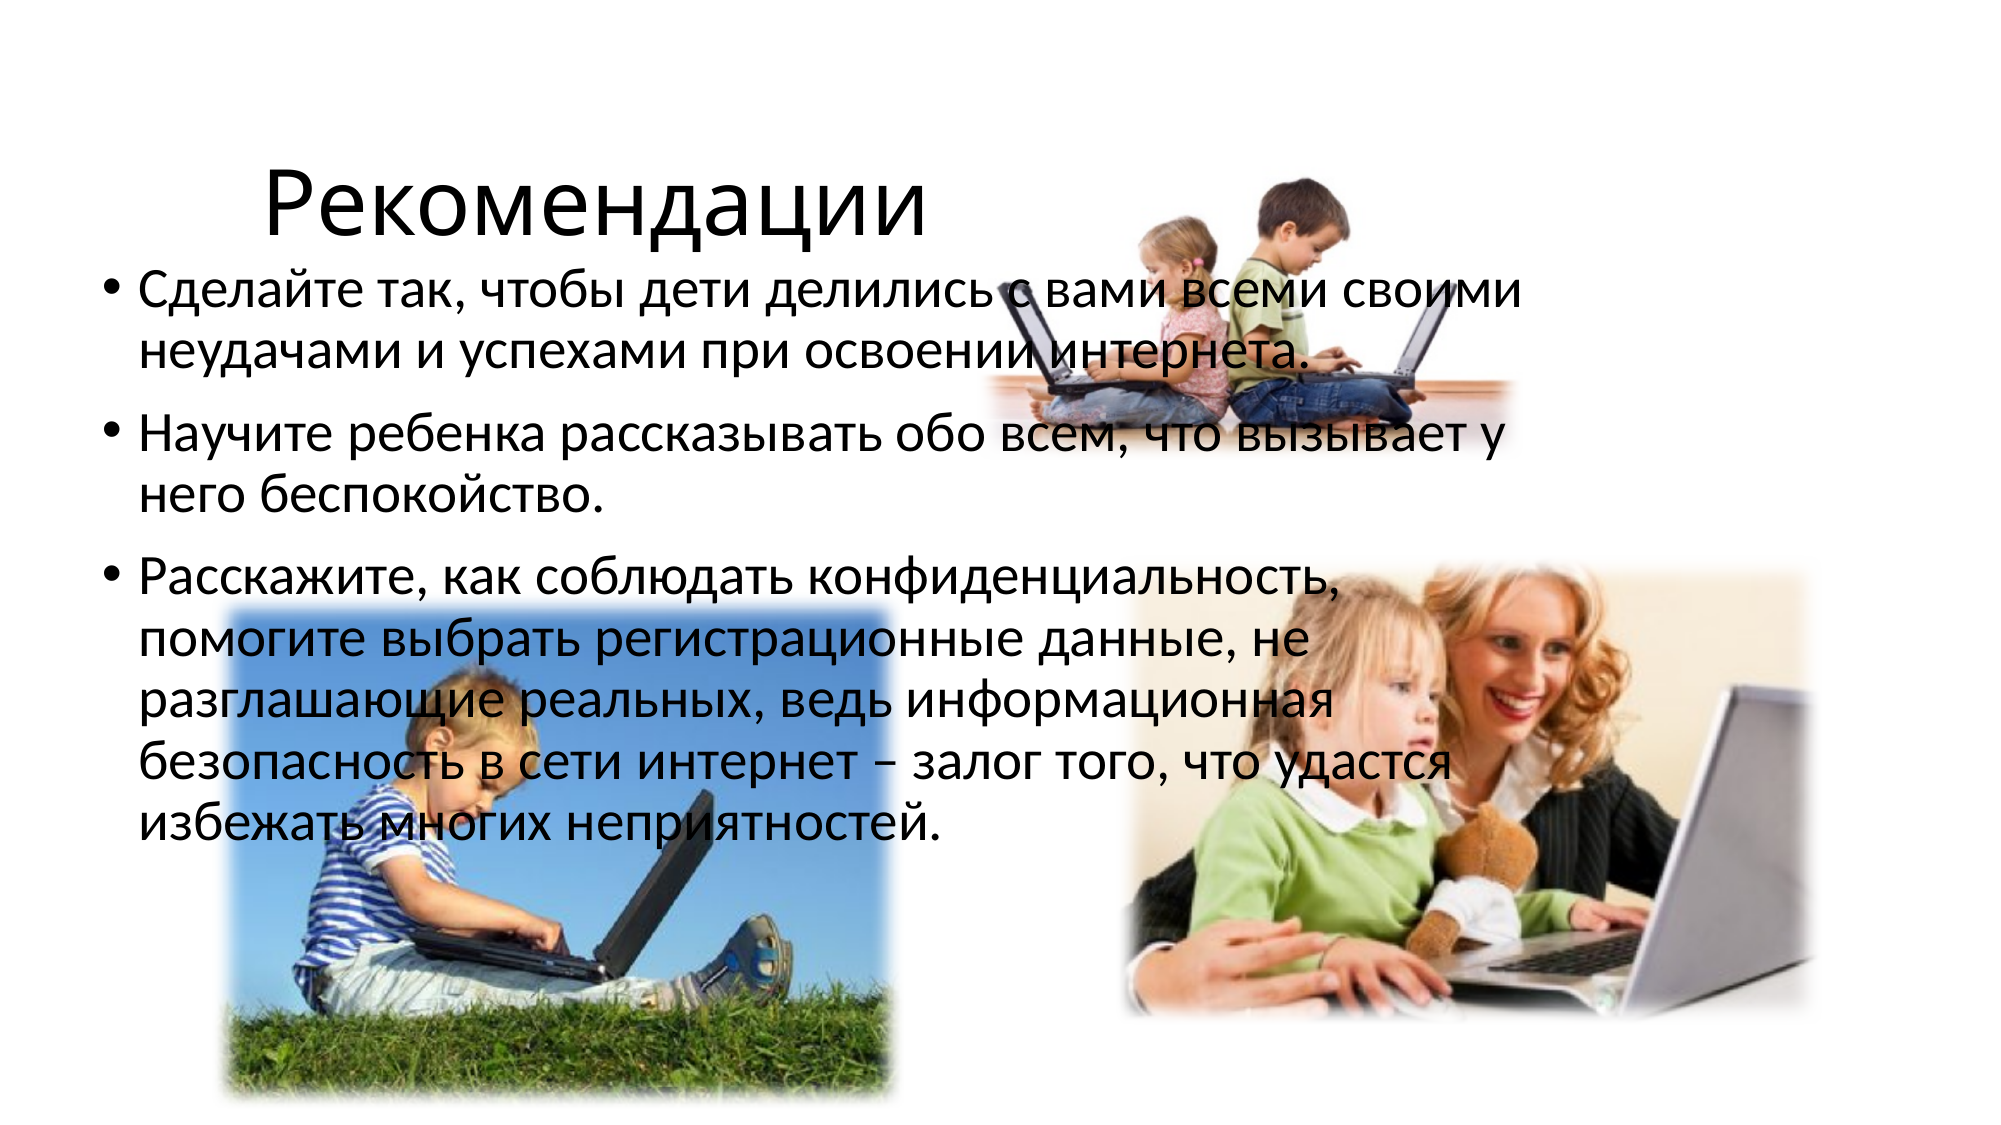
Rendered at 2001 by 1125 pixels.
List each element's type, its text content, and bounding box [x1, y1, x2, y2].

title Рекомендации [246, 100, 1709, 311]
picture [212, 592, 905, 1109]
picture [1116, 555, 1822, 1025]
picture [977, 126, 1523, 461]
list Сделайте так, чтобы дети делились с вами всеми своими неудачами и успехами при освоении интернета. Научите ребенка рассказывать обо всем, что вызывает у него беспокойство. Расскажите, как соблюдать конфиденциальность, помогите выбрать регистрационные данные, не разглашающие реальных, ведь информационная безопасность в сети интернет – залог того, что удастся избежать многих неприятностей. [86, 250, 1550, 871]
